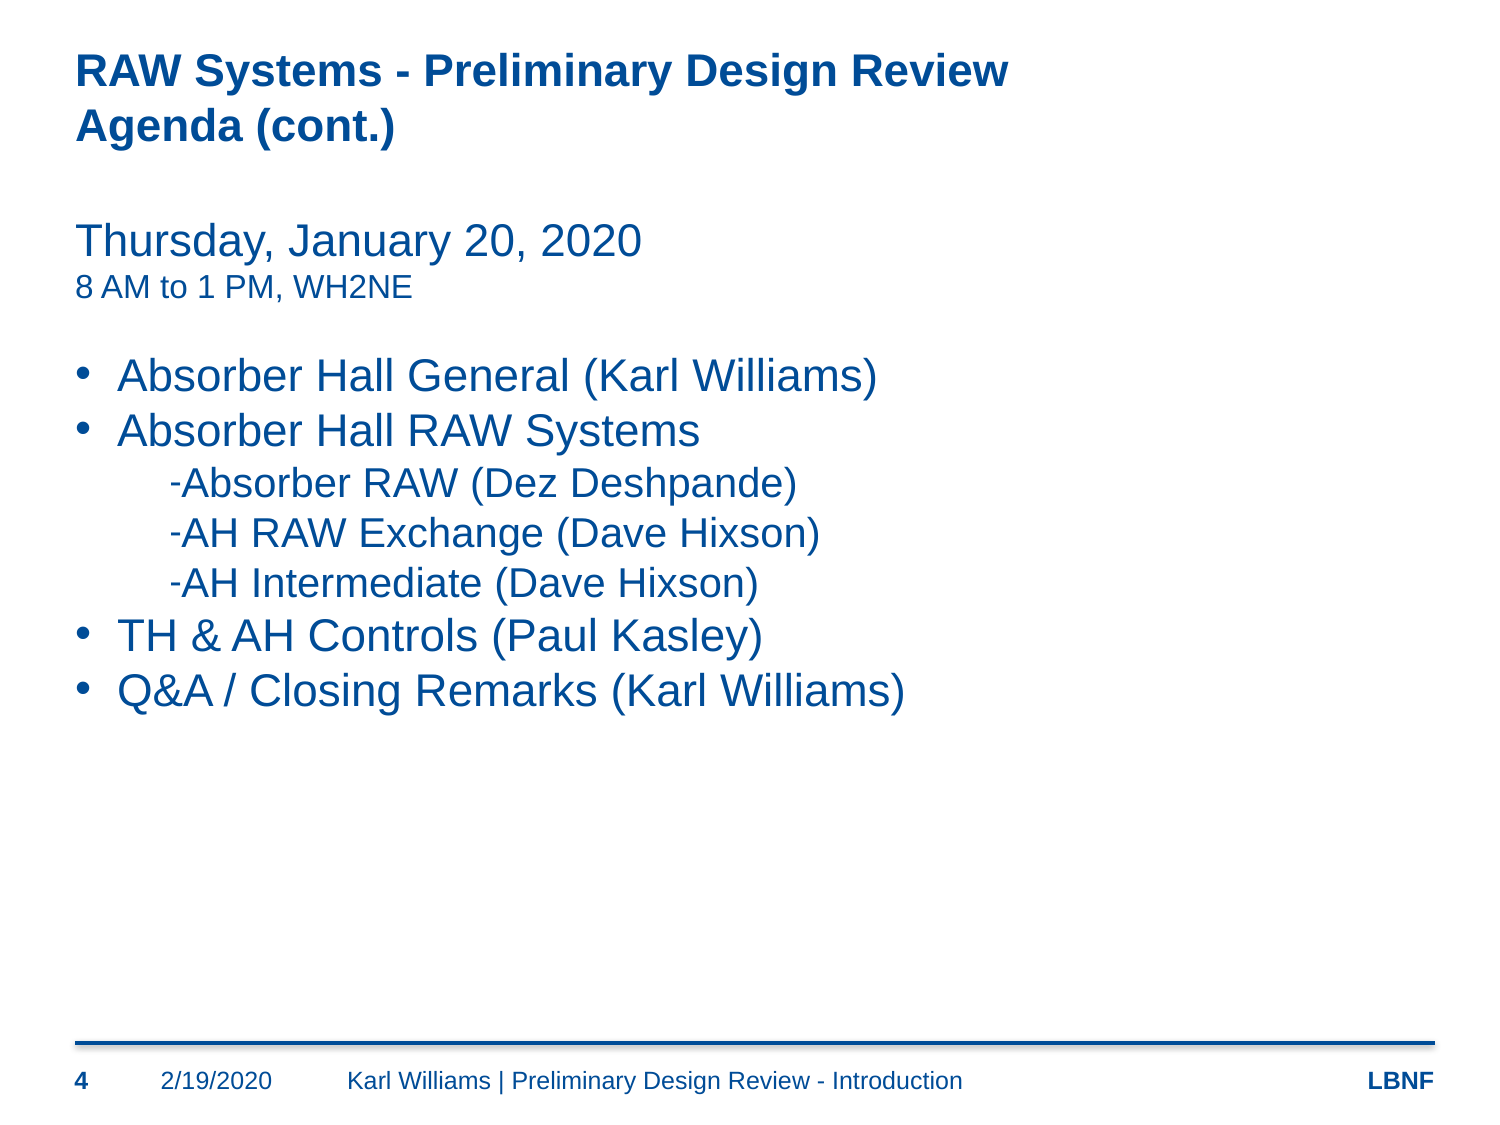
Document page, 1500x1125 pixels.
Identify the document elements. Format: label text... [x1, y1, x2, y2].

list Thursday, January 20, 2020 8 AM to 1 PM, WH2NE Absorber Hall General (Karl Williams) Absorber Hall RAW Systems Absorber RAW (Dez Deshpande) AH RAW Exchange (Dave Hixson) AH Intermediate (Dave Hixson) TH & AH Controls (Paul Kasley) Q&A / Closing Remarks (Karl Williams) [75, 203, 1436, 999]
slide_number 4 [74, 1064, 161, 1096]
title RAW Systems - Preliminary Design Review Agenda (cont.) [75, 41, 1436, 165]
footer Karl Williams | Preliminary Design Review - Introduction [347, 1064, 1269, 1096]
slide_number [161, 1064, 347, 1096]
